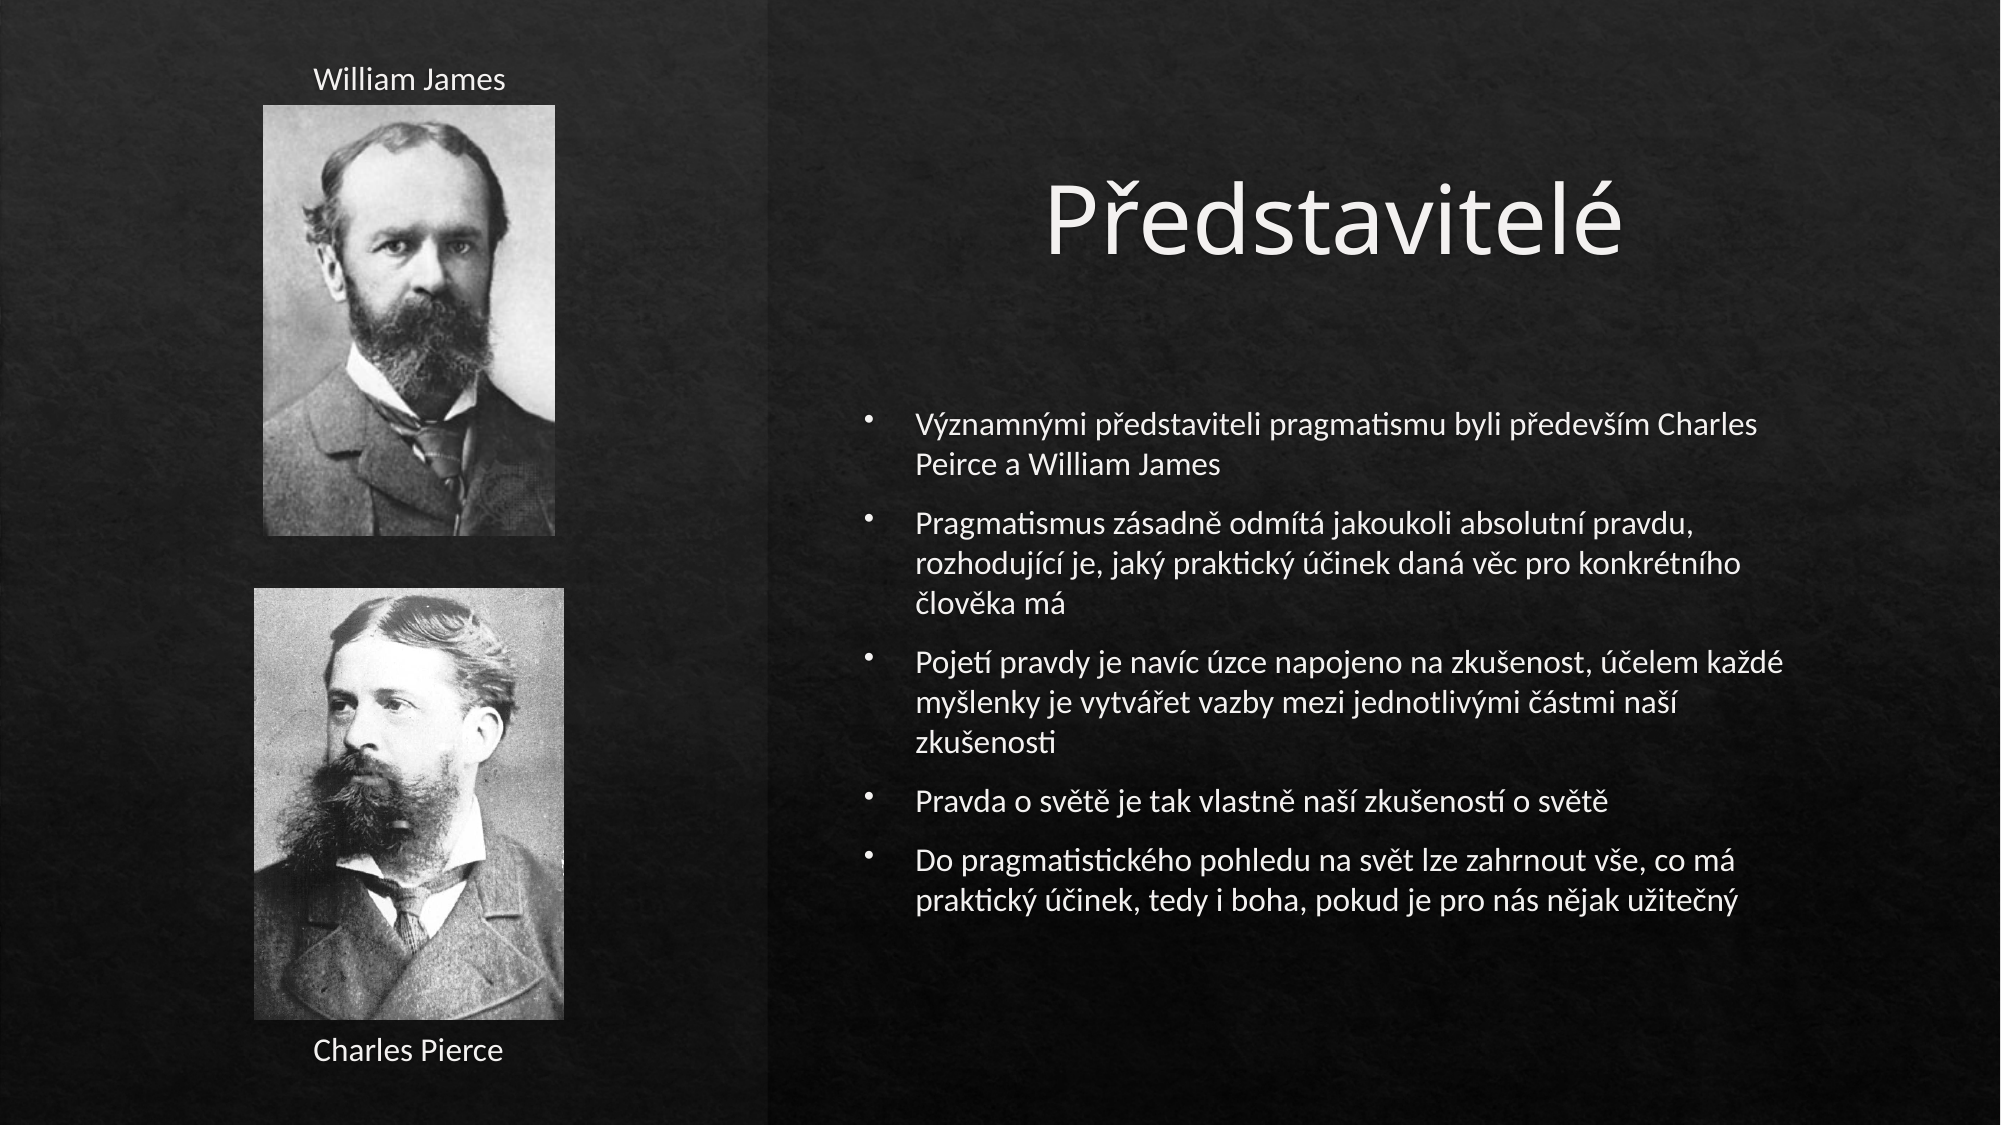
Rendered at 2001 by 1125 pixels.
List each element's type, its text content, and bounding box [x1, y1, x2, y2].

title Představitelé [844, 99, 1825, 347]
picture [0, 0, 768, 1125]
list Významnými představiteli pragmatismu byli především Charles Peirce a William James Pragmatismus zásadně odmítá jakoukoli absolutní pravdu, rozhodující je, jaký praktický účinek daná věc pro konkrétního člověka má Pojetí pravdy je navíc úzce napojeno na zkušenost, účelem každé myšlenky je vytvářet vazby mezi jednotlivými částmi naší zkušenosti Pravda o světě je tak vlastně naší zkušeností o světě Do pragmatistického pohledu na svět lze zahrnout vše, co má praktický účinek, tedy i boha, pokud je pro nás nějak užitečný [844, 375, 1825, 946]
text_box [774, 0, 2000, 1125]
